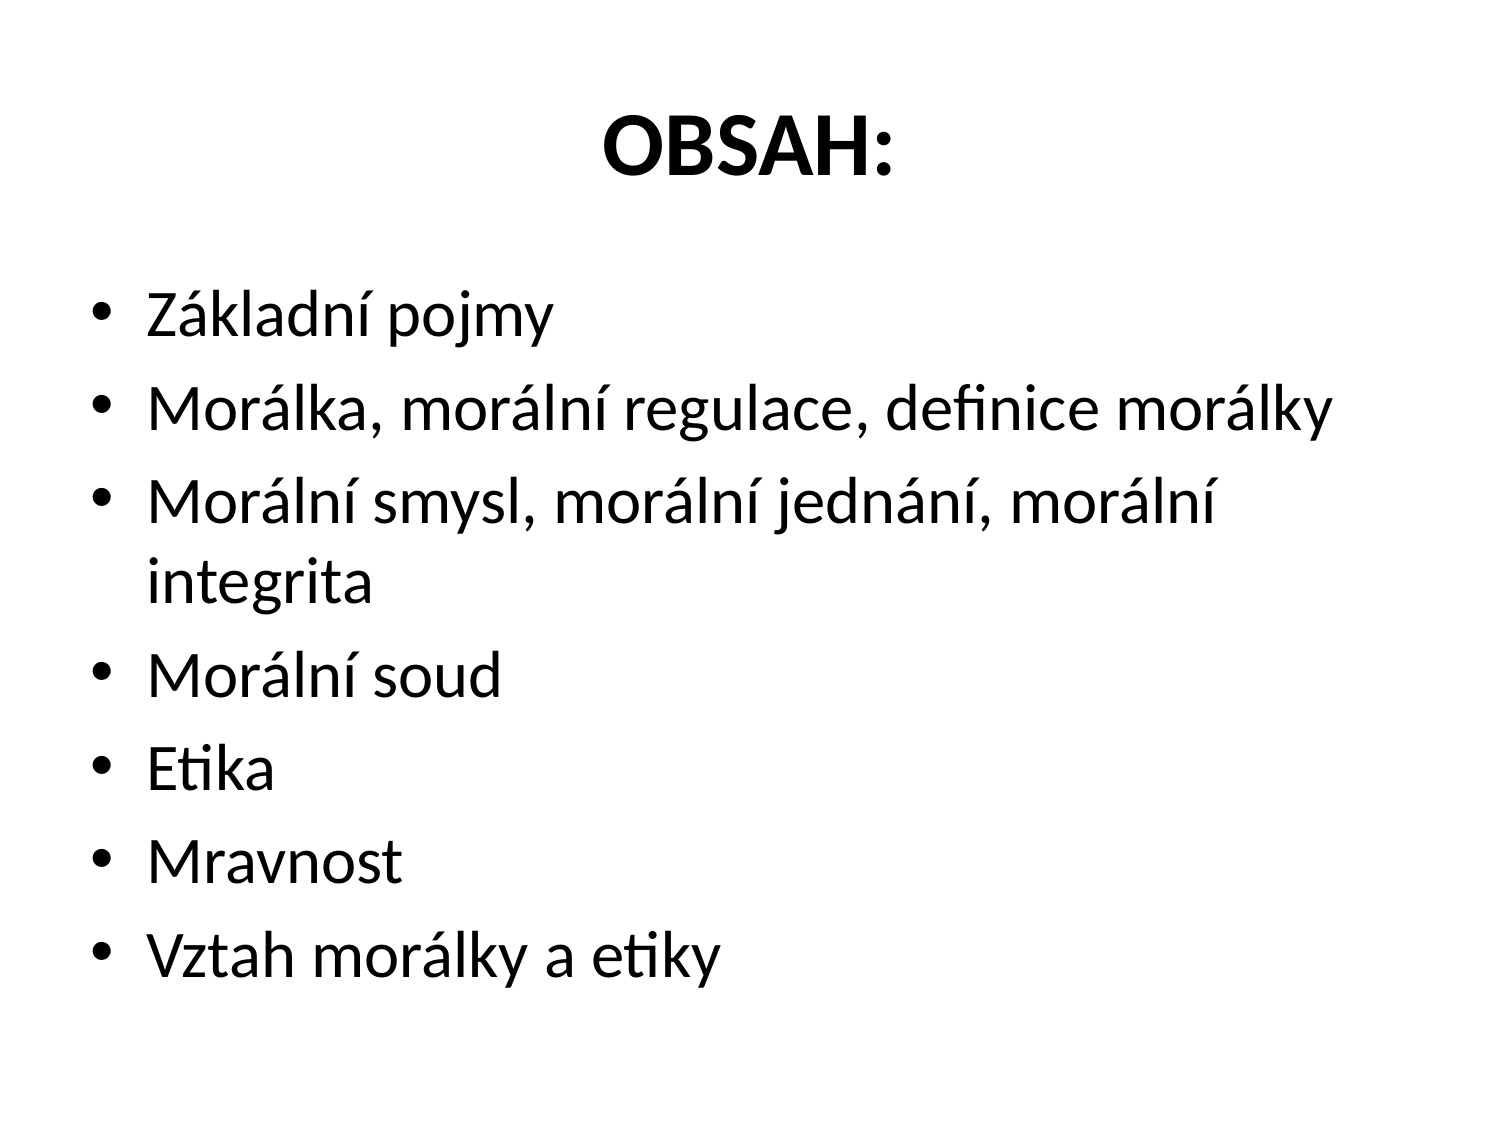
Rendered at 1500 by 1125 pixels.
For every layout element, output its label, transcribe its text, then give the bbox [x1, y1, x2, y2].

list Základní pojmy Morálka, morální regulace, definice morálky Morální smysl, morální jednání, morální integrita Morální soud Etika Mravnost Vztah morálky a etiky [75, 262, 1425, 1005]
title OBSAH: [75, 45, 1425, 233]
